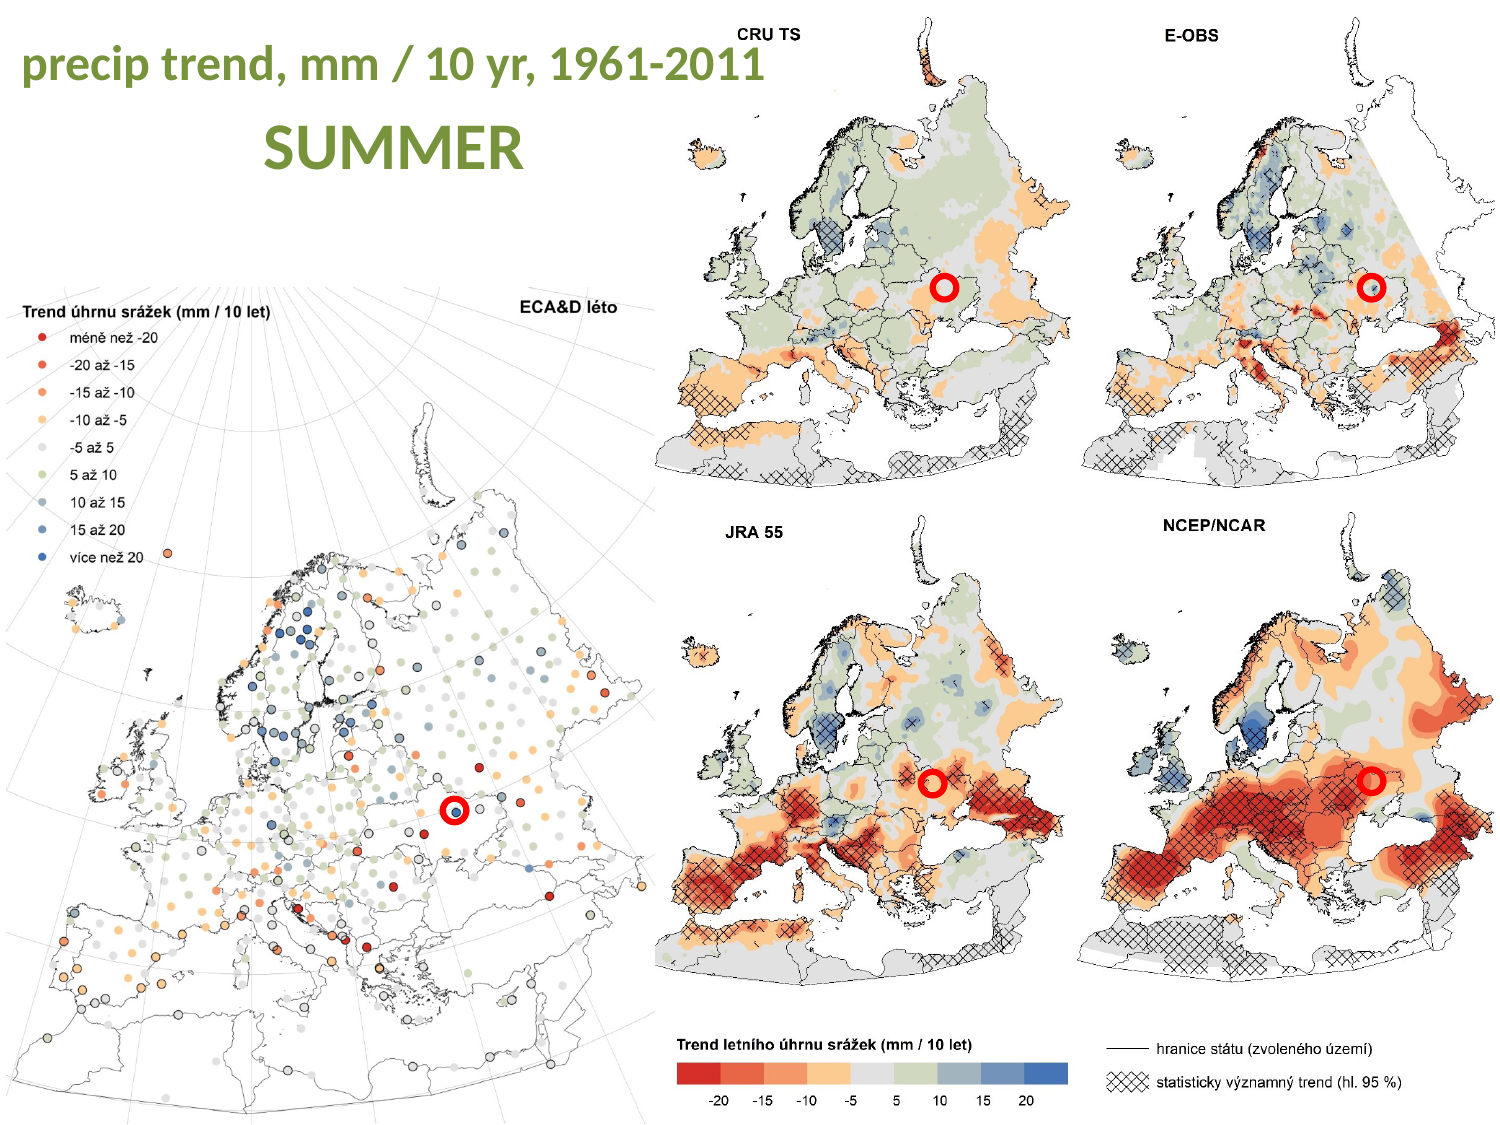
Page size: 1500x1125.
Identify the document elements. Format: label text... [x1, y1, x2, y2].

picture [5, 6, 1495, 1124]
text_box SUMMER [2, 101, 650, 185]
text_box precip trend, mm / 10 yr, 1961-2011 [2, 19, 650, 101]
